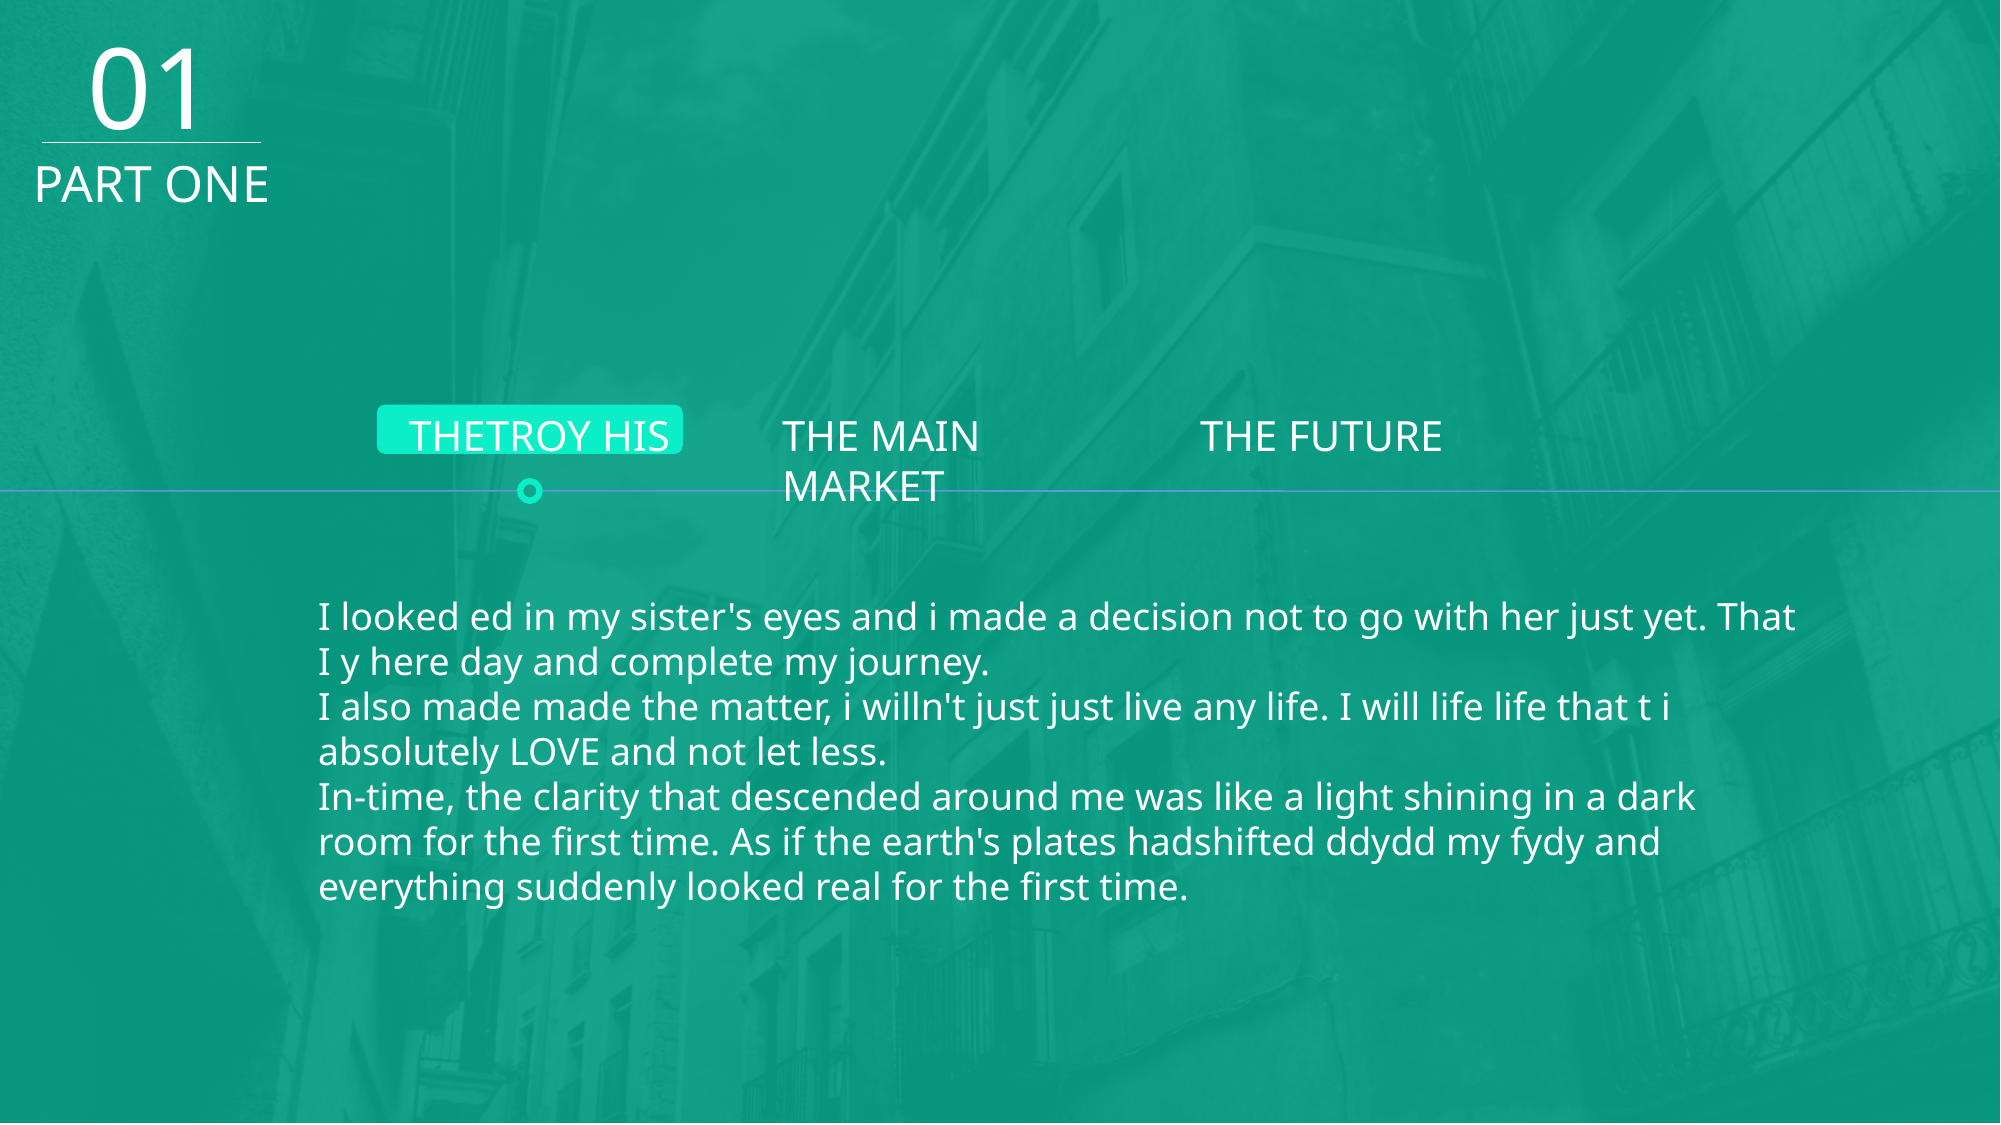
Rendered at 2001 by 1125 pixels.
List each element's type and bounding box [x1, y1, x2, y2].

text_box [0, 10, 304, 222]
picture [0, 0, 2000, 1123]
